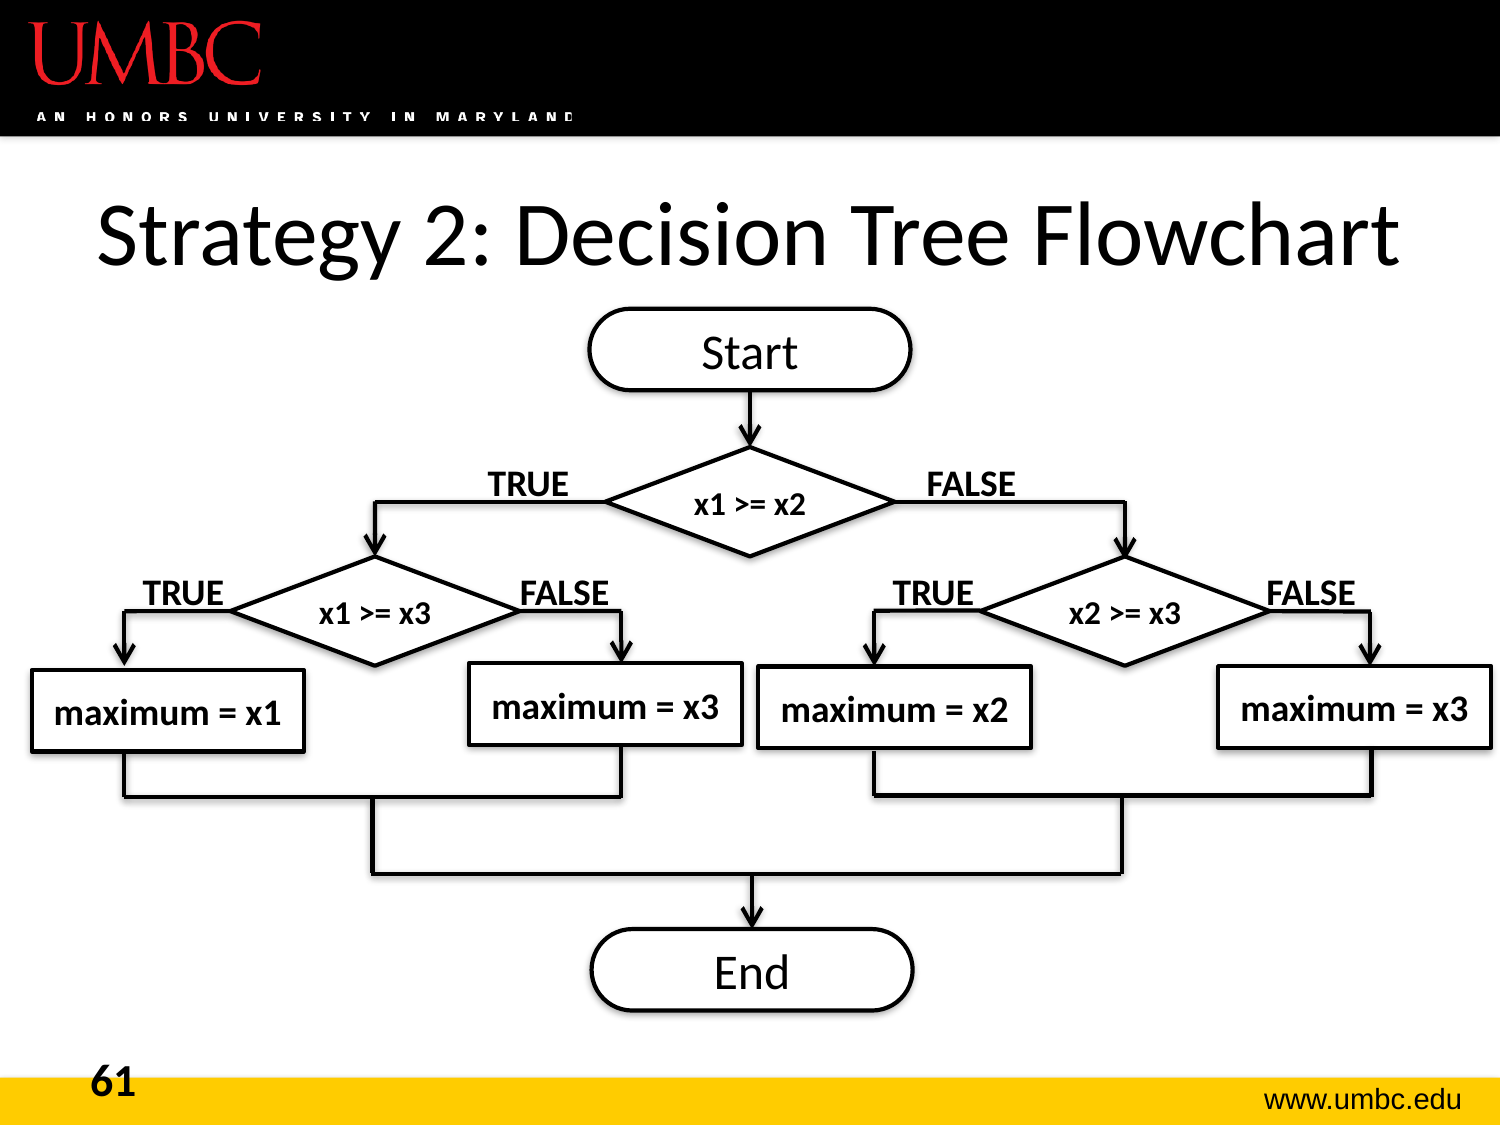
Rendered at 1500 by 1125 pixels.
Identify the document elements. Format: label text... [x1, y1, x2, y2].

text_box x2 >= x3 [983, 557, 1267, 667]
text_box x1 >= x3 [232, 557, 517, 667]
text_box FALSE [471, 560, 658, 621]
text_box TRUE [435, 451, 622, 499]
text_box FALSE [878, 451, 1065, 498]
text_box FALSE [1218, 560, 1405, 621]
slide_number 61 [75, 1042, 425, 1103]
text_box TRUE [90, 560, 277, 621]
text_box maximum = x3 [1217, 665, 1492, 748]
text_box x1 >= x2 [606, 447, 893, 558]
title Strategy 2: Decision Tree Flowchart [75, 135, 1425, 323]
text_box End [590, 928, 914, 1012]
text_box maximum = x1 [31, 669, 305, 752]
text_box Start [588, 307, 912, 392]
text_box maximum = x3 [468, 663, 742, 746]
text_box maximum = x2 [757, 666, 1032, 749]
text_box TRUE [840, 560, 1027, 621]
